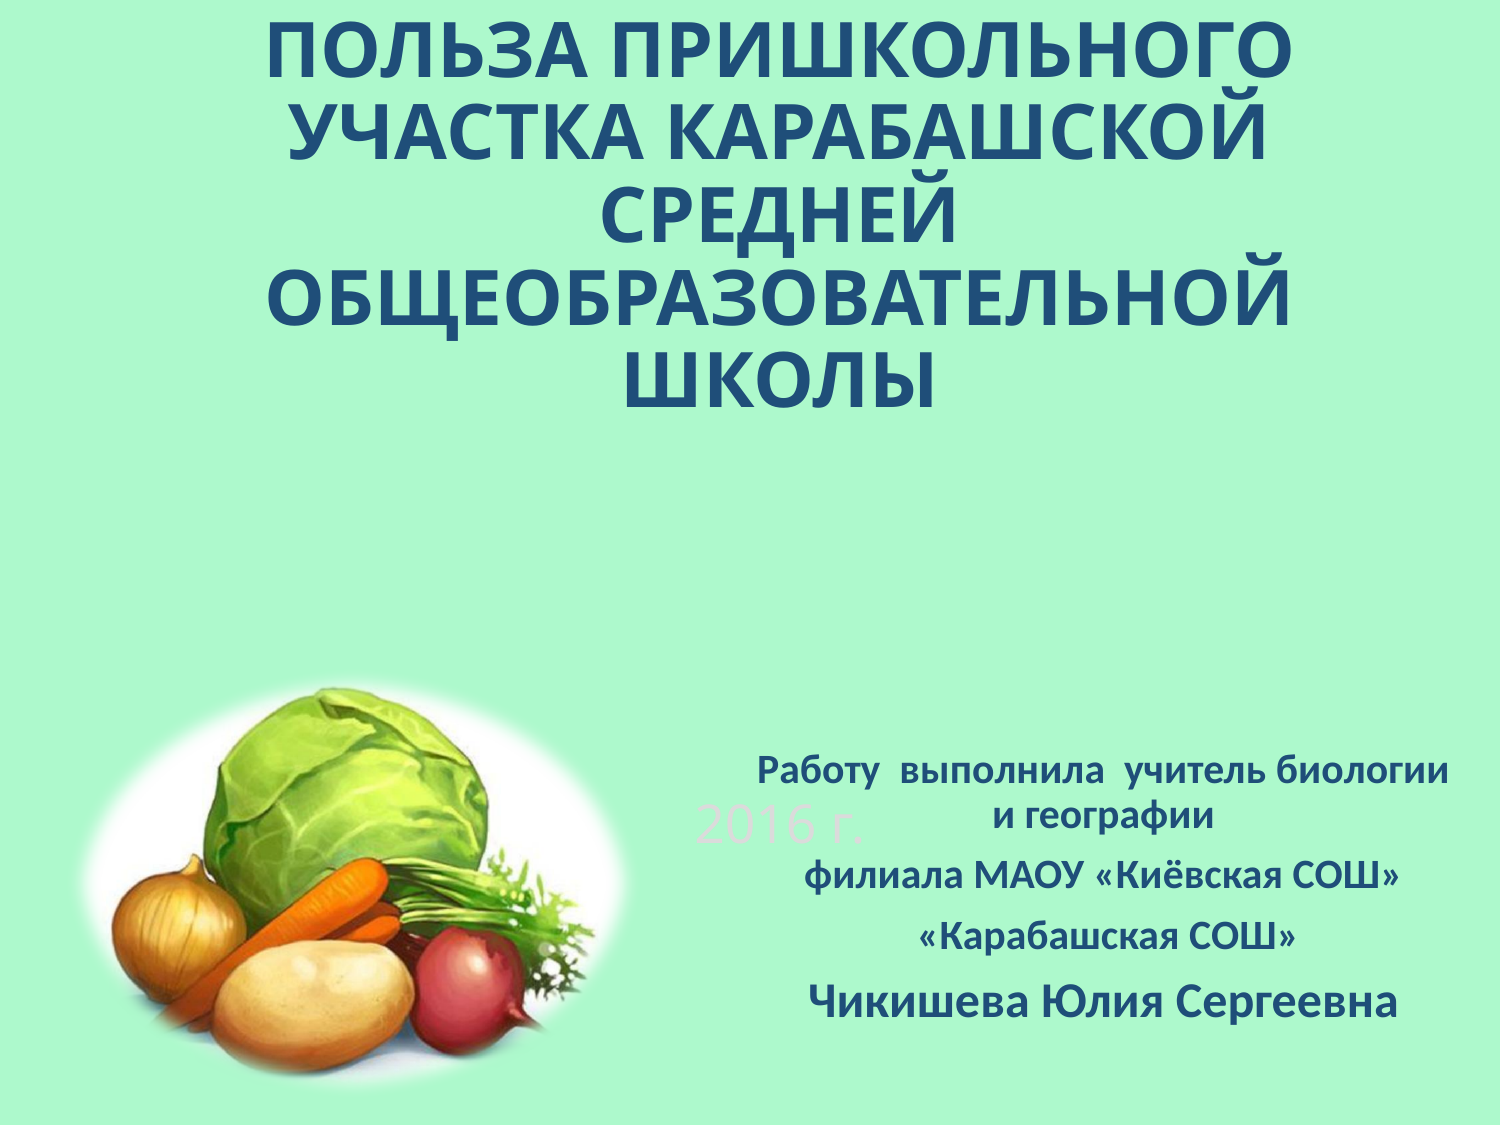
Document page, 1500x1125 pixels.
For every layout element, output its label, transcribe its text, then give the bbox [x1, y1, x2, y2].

title ПОЛЬЗА ПРИШКОЛЬНОГО УЧАСТКА КАРАБАШСКОЙ СРЕДНЕЙ ОБЩЕОБРАЗОВАТЕЛЬНОЙ ШКОЛЫ 2016 г. [135, 0, 1424, 863]
picture [63, 666, 644, 1100]
subtitle Работу выполнила учитель биологии и географии филиала МАОУ «Киёвская СОШ» «Карабашская СОШ» Чикишева Юлия Сергеевна [731, 739, 1476, 1094]
